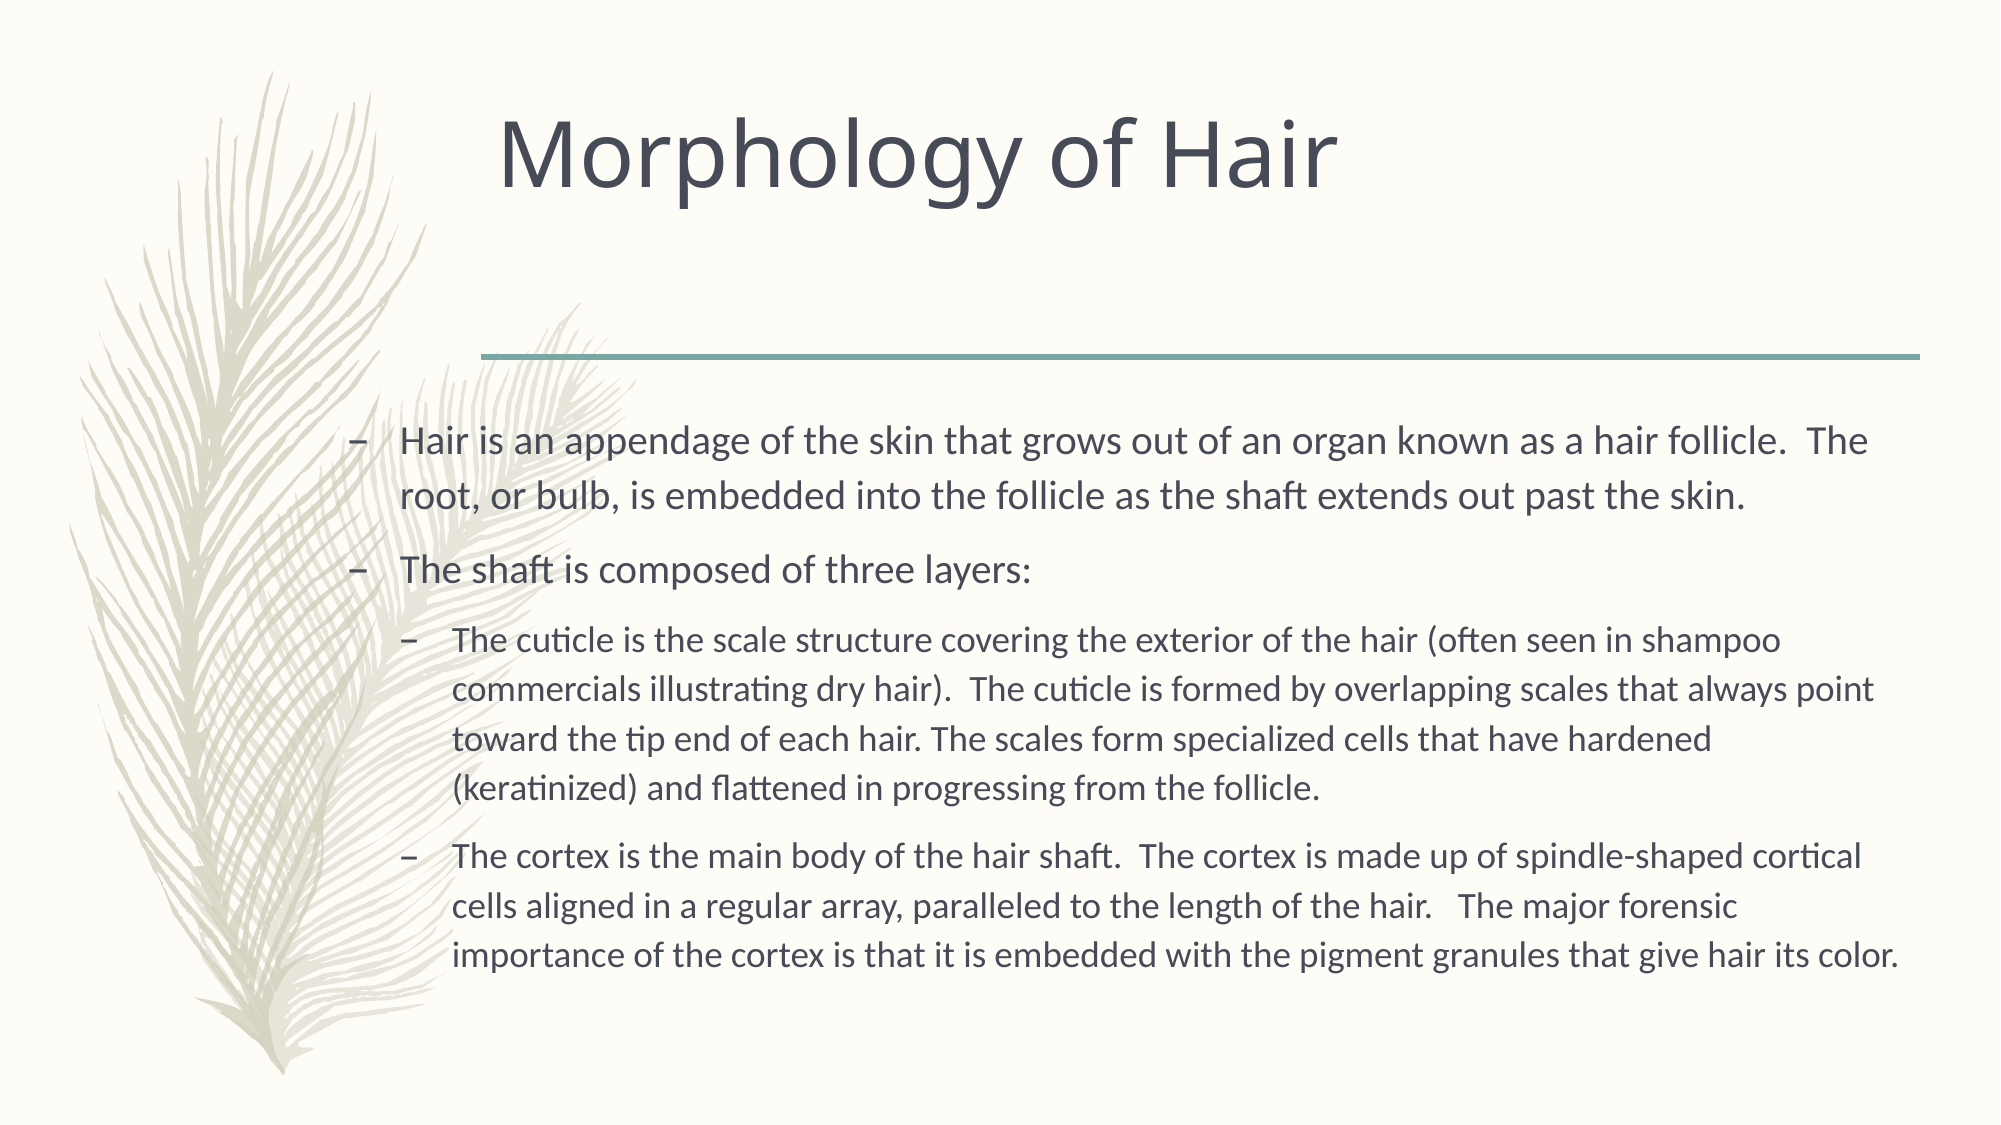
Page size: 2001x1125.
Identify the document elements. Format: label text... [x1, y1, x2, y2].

title Morphology of Hair [481, 93, 1920, 350]
list Hair is an appendage of the skin that grows out of an organ known as a hair follicle. The root, or bulb, is embedded into the follicle as the shaft extends out past the skin. The shaft is composed of three layers: The cuticle is the scale structure covering the exterior of the hair (often seen in shampoo commercials illustrating dry hair). The cuticle is formed by overlapping scales that always point toward the tip end of each hair. The scales form specialized cells that have hardened (keratinized) and flattened in progressing from the follicle. The cortex is the main body of the hair shaft. The cortex is made up of spindle-shaped cortical cells aligned in a regular array, paralleled to the length of the hair. The major forensic importance of the cortex is that it is embedded with the pigment granules that give hair its color. [333, 399, 1920, 999]
